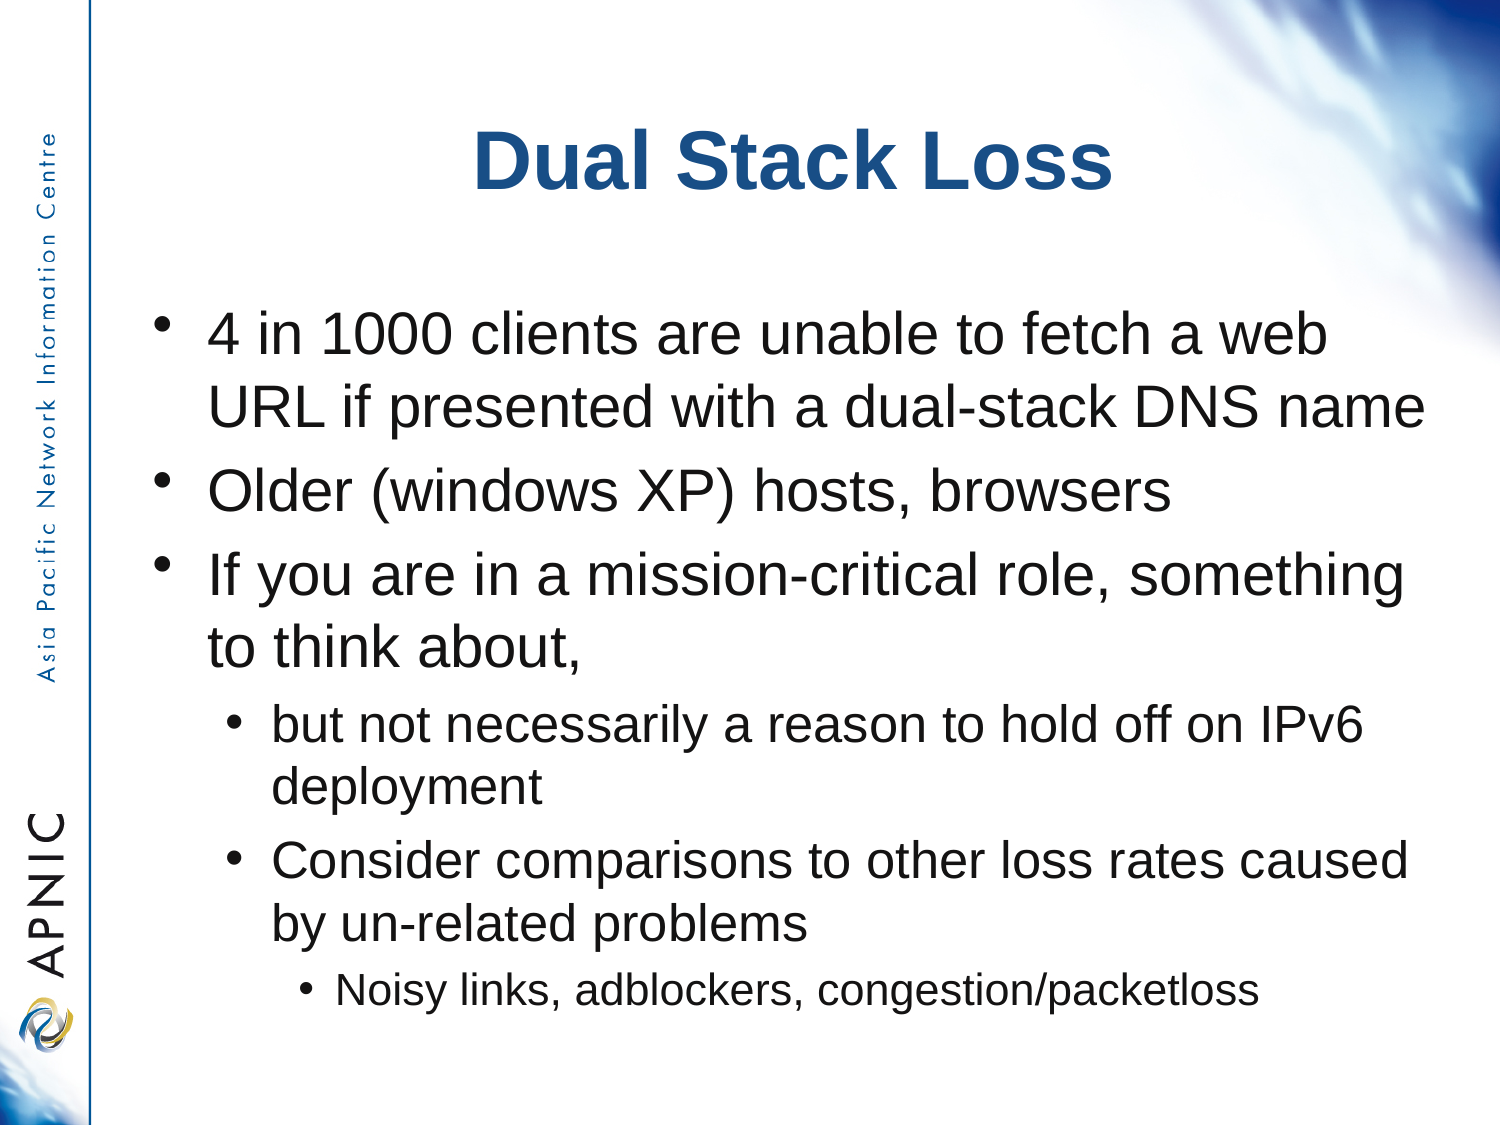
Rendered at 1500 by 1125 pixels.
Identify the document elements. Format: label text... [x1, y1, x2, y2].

title Dual Stack Loss [137, 62, 1451, 251]
list 4 in 1000 clients are unable to fetch a web URL if presented with a dual-stack DNS name Older (windows XP) hosts, browsers If you are in a mission-critical role, something to think about, but not necessarily a reason to hold off on IPv6 deployment Consider comparisons to other loss rates caused by un-related problems Noisy links, adblockers, congestion/packetloss [137, 287, 1451, 1076]
picture [0, 0, 1500, 1125]
